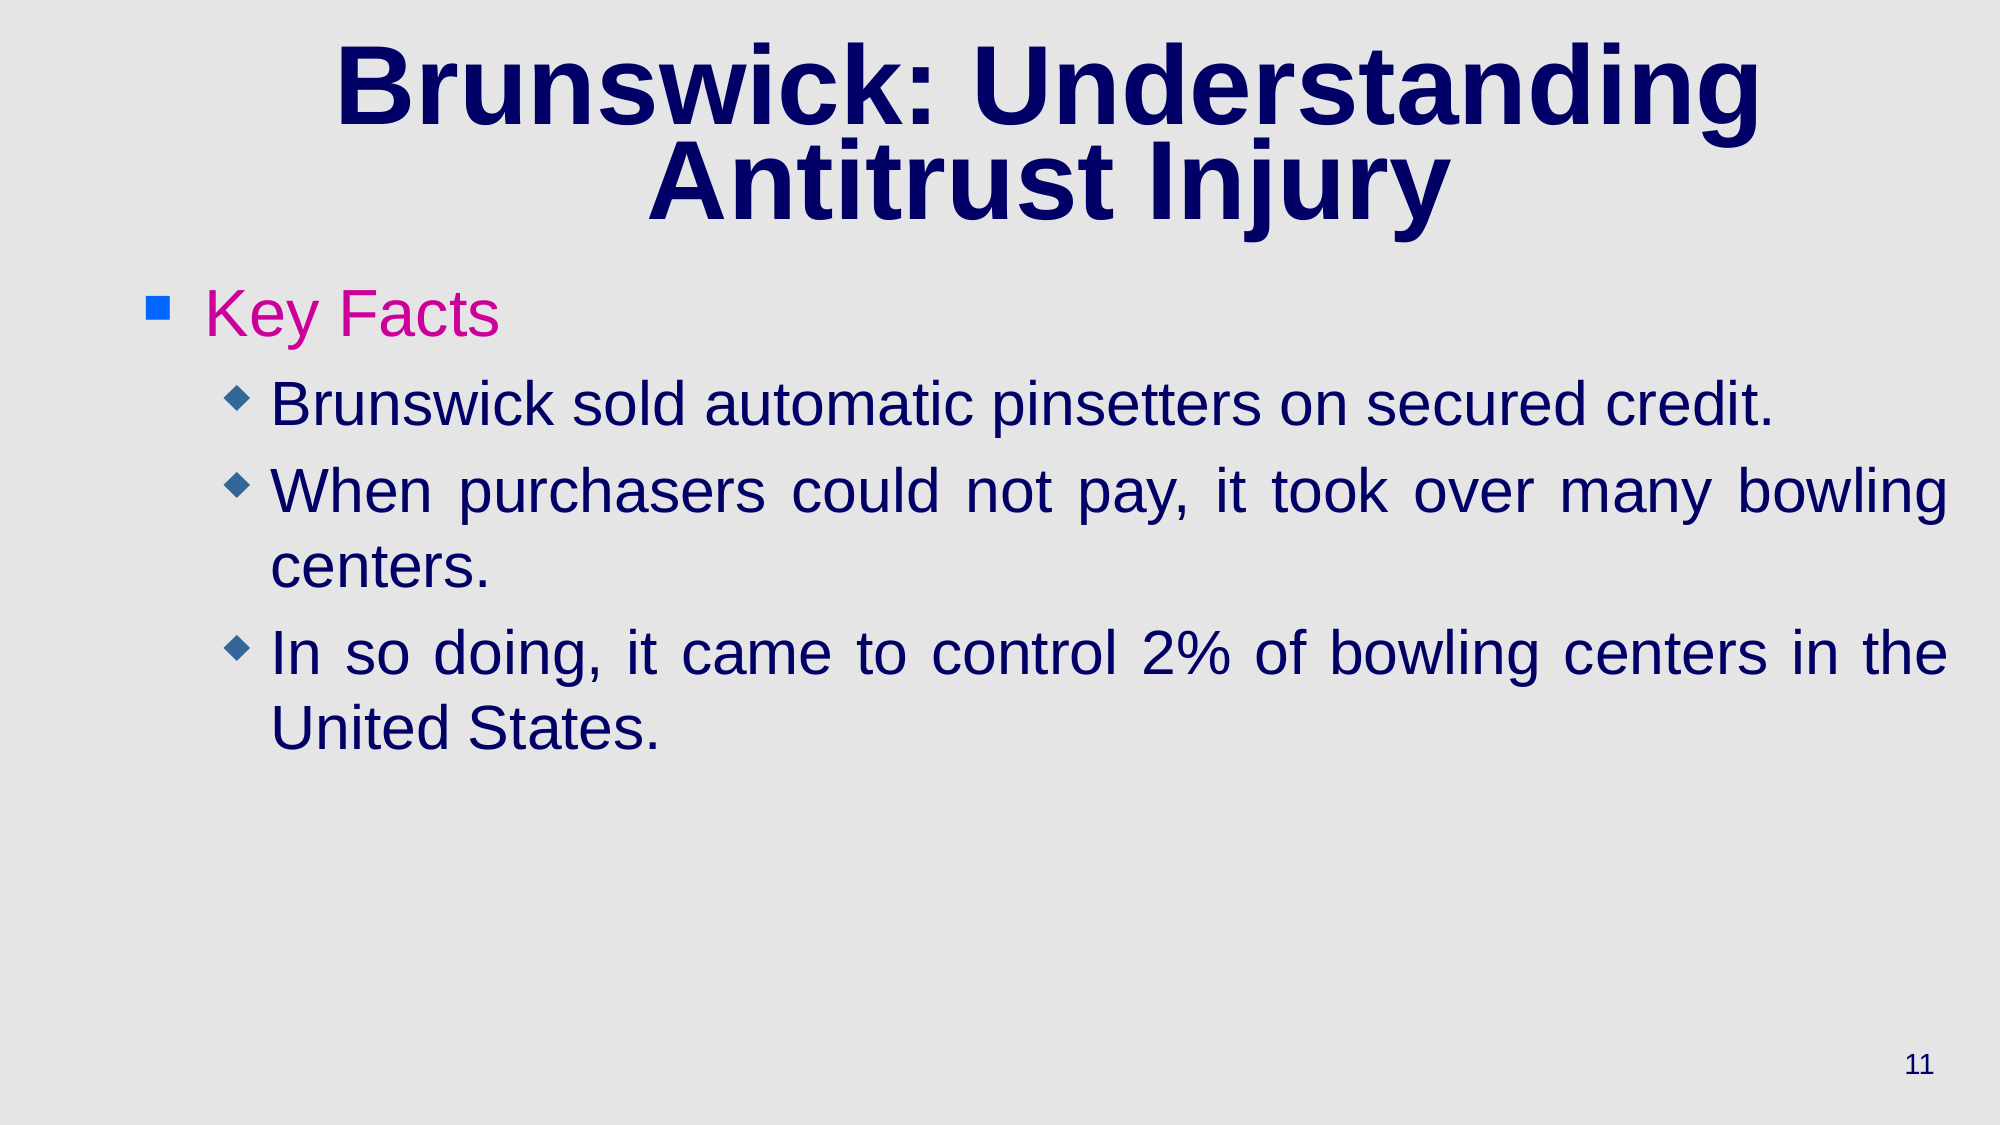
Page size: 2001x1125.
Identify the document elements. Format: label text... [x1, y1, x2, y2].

list Key Facts Brunswick sold automatic pinsetters on secured credit. When purchasers could not pay, it took over many bowling centers. In so doing, it came to control 2% of bowling centers in the United States. [133, 262, 1967, 938]
title Brunswick: Understanding Antitrust Injury [133, 50, 1967, 238]
slide_number 11 [1533, 1024, 1951, 1101]
